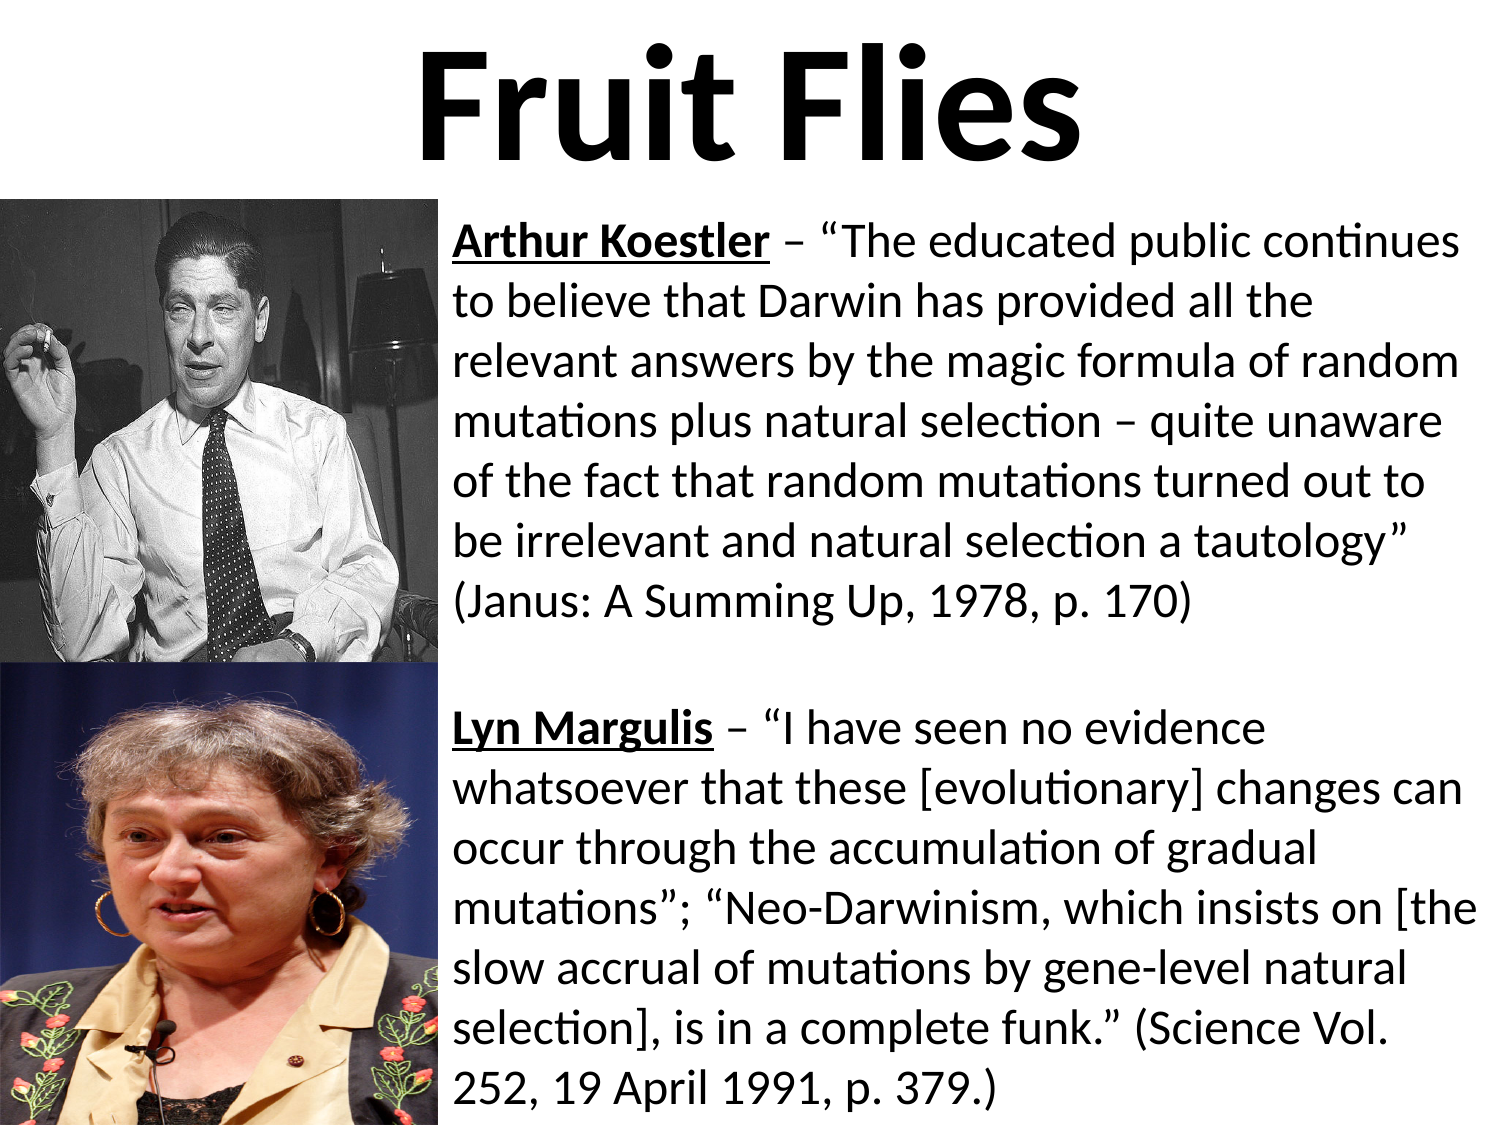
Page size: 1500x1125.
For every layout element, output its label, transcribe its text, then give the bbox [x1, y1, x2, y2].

title Fruit Flies [0, 0, 1500, 188]
text_box Arthur Koestler – “The educated public continues to believe that Darwin has provided all the relevant answers by the magic formula of random mutations plus natural selection – quite unaware of the fact that random mutations turned out to be irrelevant and natural selection a tautology” (Janus: A Summing Up, 1978, p. 170) [438, 199, 1500, 635]
text_box Lyn Margulis – “I have seen no evidence whatsoever that these [evolutionary] changes can occur through the accumulation of gradual mutations”; “Neo-Darwinism, which insists on [the slow accrual of mutations by gene-level natural selection], is in a complete funk.” (Science Vol. 252, 19 April 1991, p. 379.) [441, 687, 1500, 1123]
picture [0, 199, 438, 1125]
